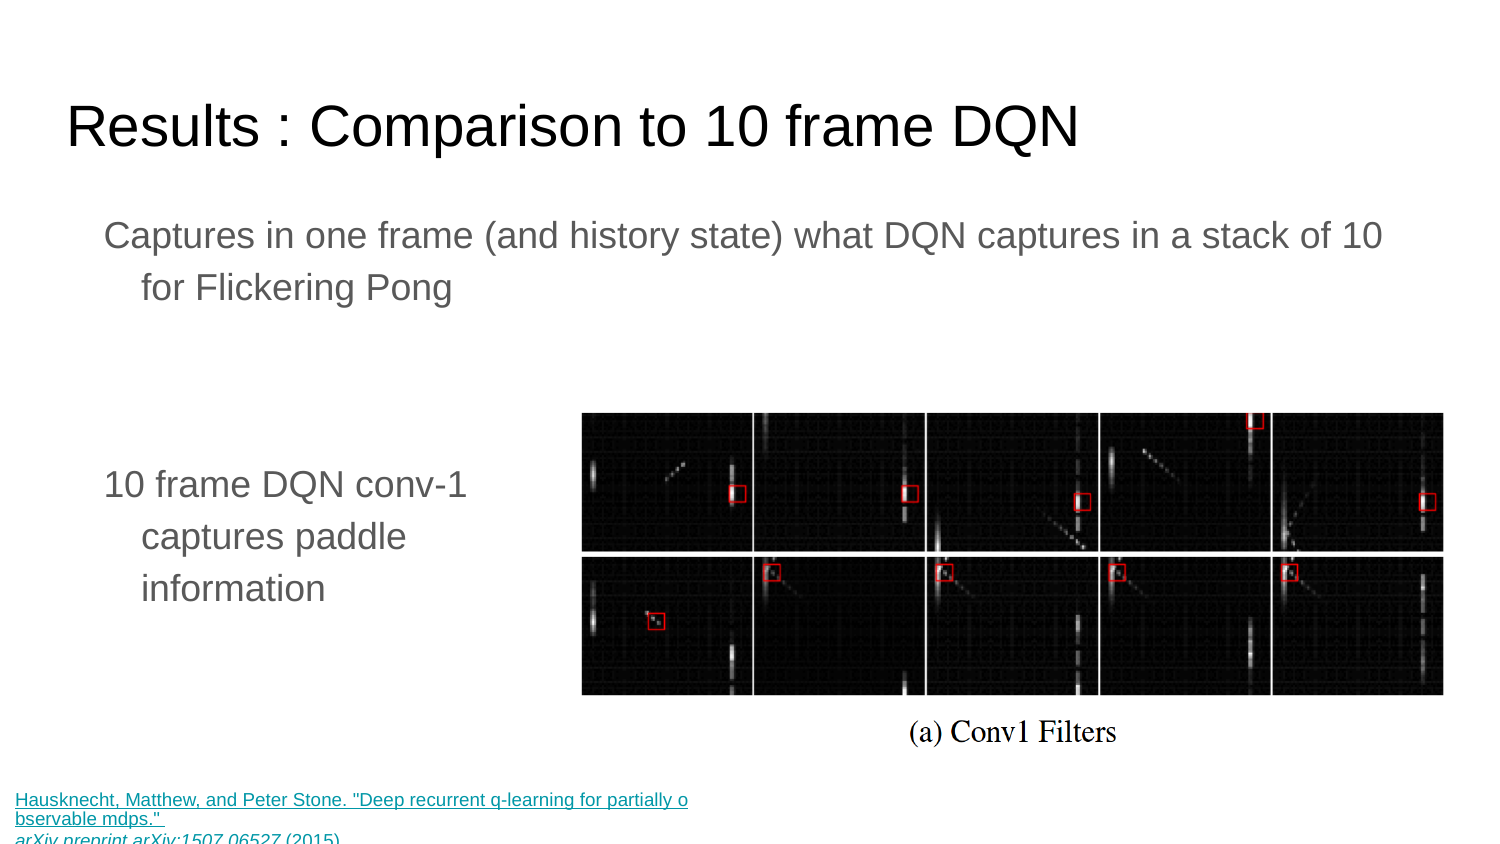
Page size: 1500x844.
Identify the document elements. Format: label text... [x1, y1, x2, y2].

list 10 frame DQN conv-1 captures paddle information [51, 360, 574, 690]
text_box Hausknecht, Matthew, and Peter Stone. "Deep recurrent q-learning for partially observable mdps." arXiv preprint arXiv:1507.06527 (2015). [0, 772, 709, 844]
list Captures in one frame (and history state) what DQN captures in a stack of 10 for Flickering Pong [51, 189, 1449, 352]
title Results : Comparison to 10 frame DQN [51, 72, 1449, 167]
picture [573, 395, 1450, 750]
